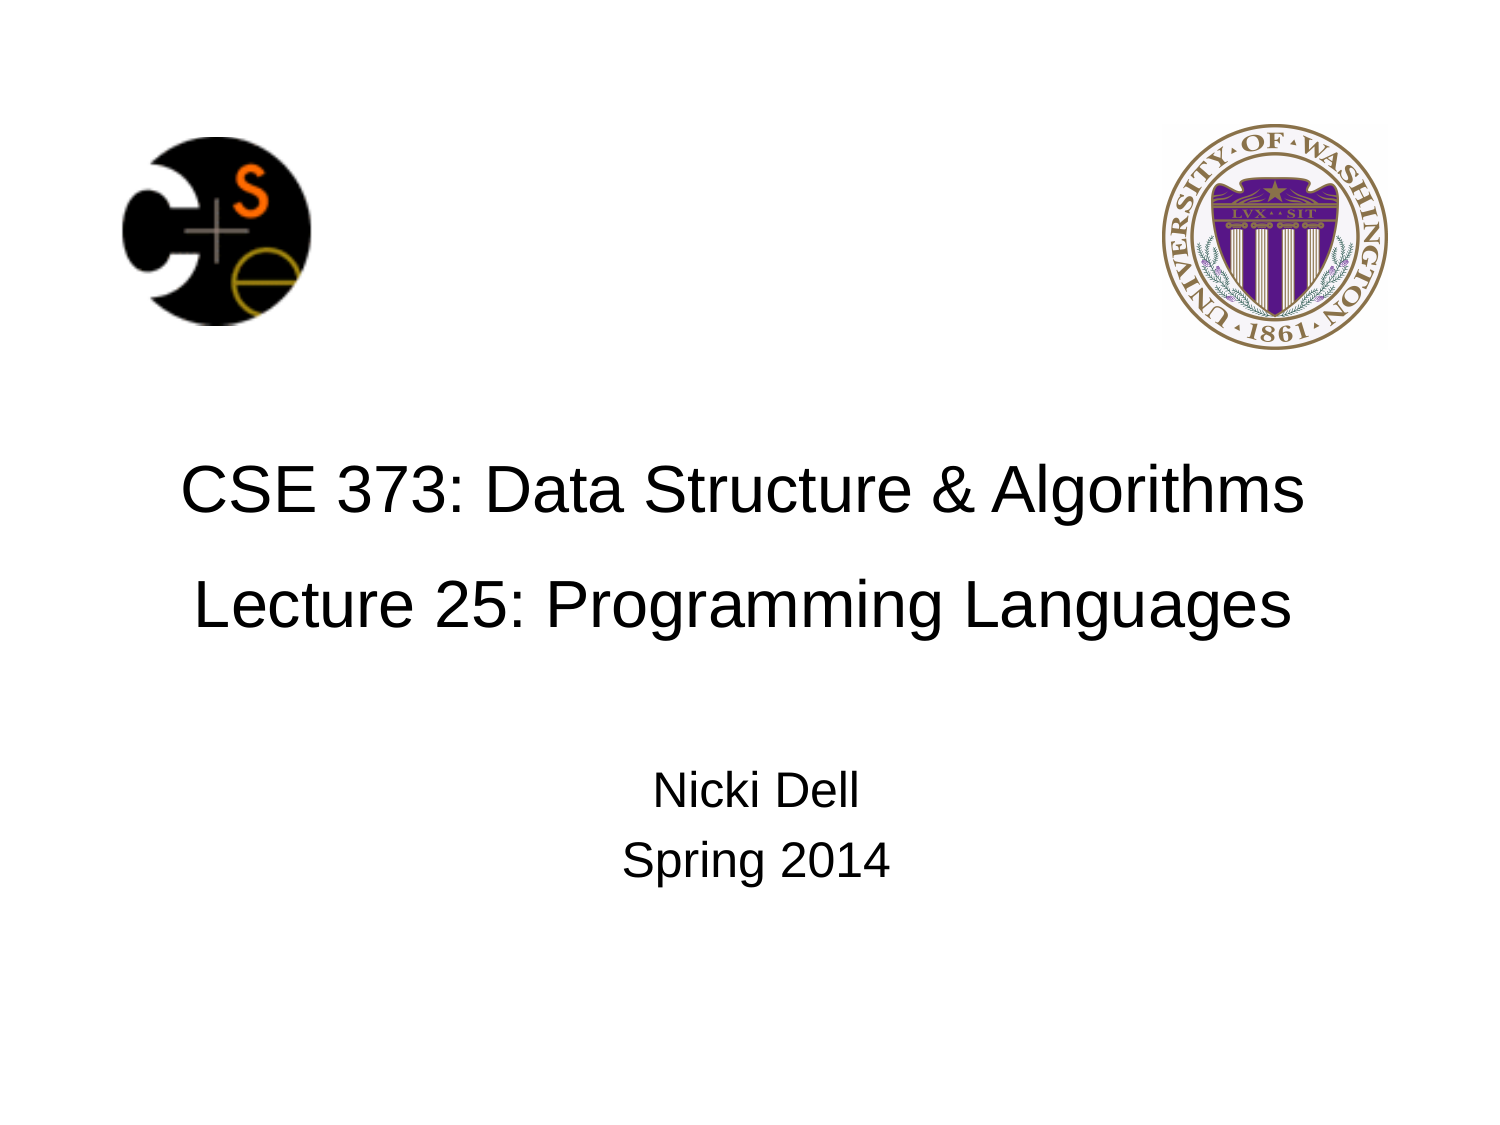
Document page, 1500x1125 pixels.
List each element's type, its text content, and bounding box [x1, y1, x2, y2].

subtitle Nicki Dell Spring 2014 [212, 749, 1301, 951]
picture [1162, 124, 1388, 351]
picture [62, 137, 376, 326]
title CSE 373: Data Structure & Algorithms Lecture 25: Programming Languages [62, 424, 1426, 663]
